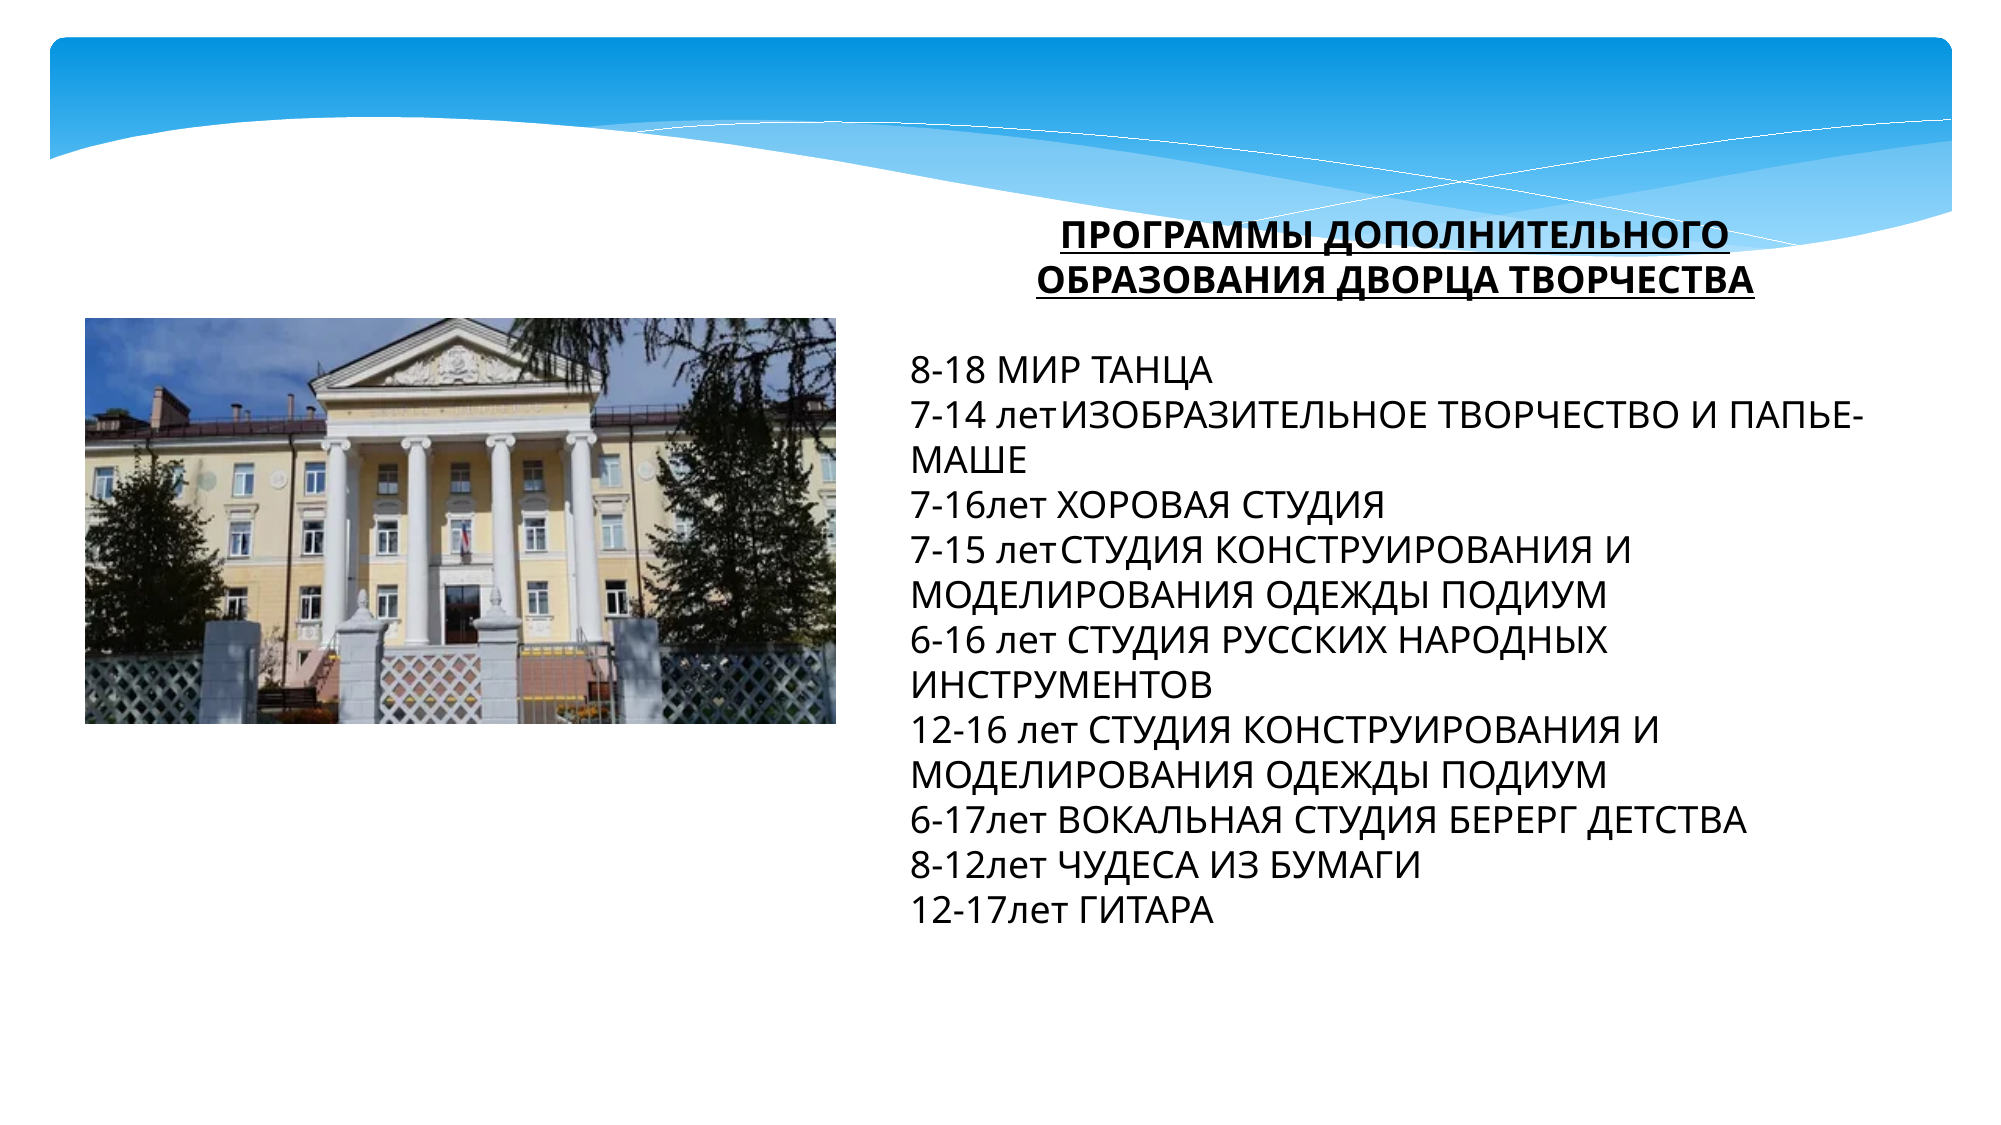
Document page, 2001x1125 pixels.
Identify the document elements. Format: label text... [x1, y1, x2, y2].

text_box ПРОГРАММЫ ДОПОЛНИТЕЛЬНОГО ОБРАЗОВАНИЯ ДВОРЦА ТВОРЧЕСТВА 8-18 МИР ТАНЦА 7-14 лет ИЗОБРАЗИТЕЛЬНОЕ ТВОРЧЕСТВО И ПАПЬЕ-МАШЕ 7-16лет ХОРОВАЯ СТУДИЯ 7-15 лет СТУДИЯ КОНСТРУИРОВАНИЯ И МОДЕЛИРОВАНИЯ ОДЕЖДЫ ПОДИУМ 6-16 лет СТУДИЯ РУССКИХ НАРОДНЫХ ИНСТРУМЕНТОВ 12-16 лет СТУДИЯ КОНСТРУИРОВАНИЯ И МОДЕЛИРОВАНИЯ ОДЕЖДЫ ПОДИУМ 6-17лет ВОКАЛЬНАЯ СТУДИЯ БЕРЕРГ ДЕТСТВА 8-12лет ЧУДЕСА ИЗ БУМАГИ 12-17лет ГИТАРА [895, 203, 1896, 984]
picture [85, 317, 836, 724]
